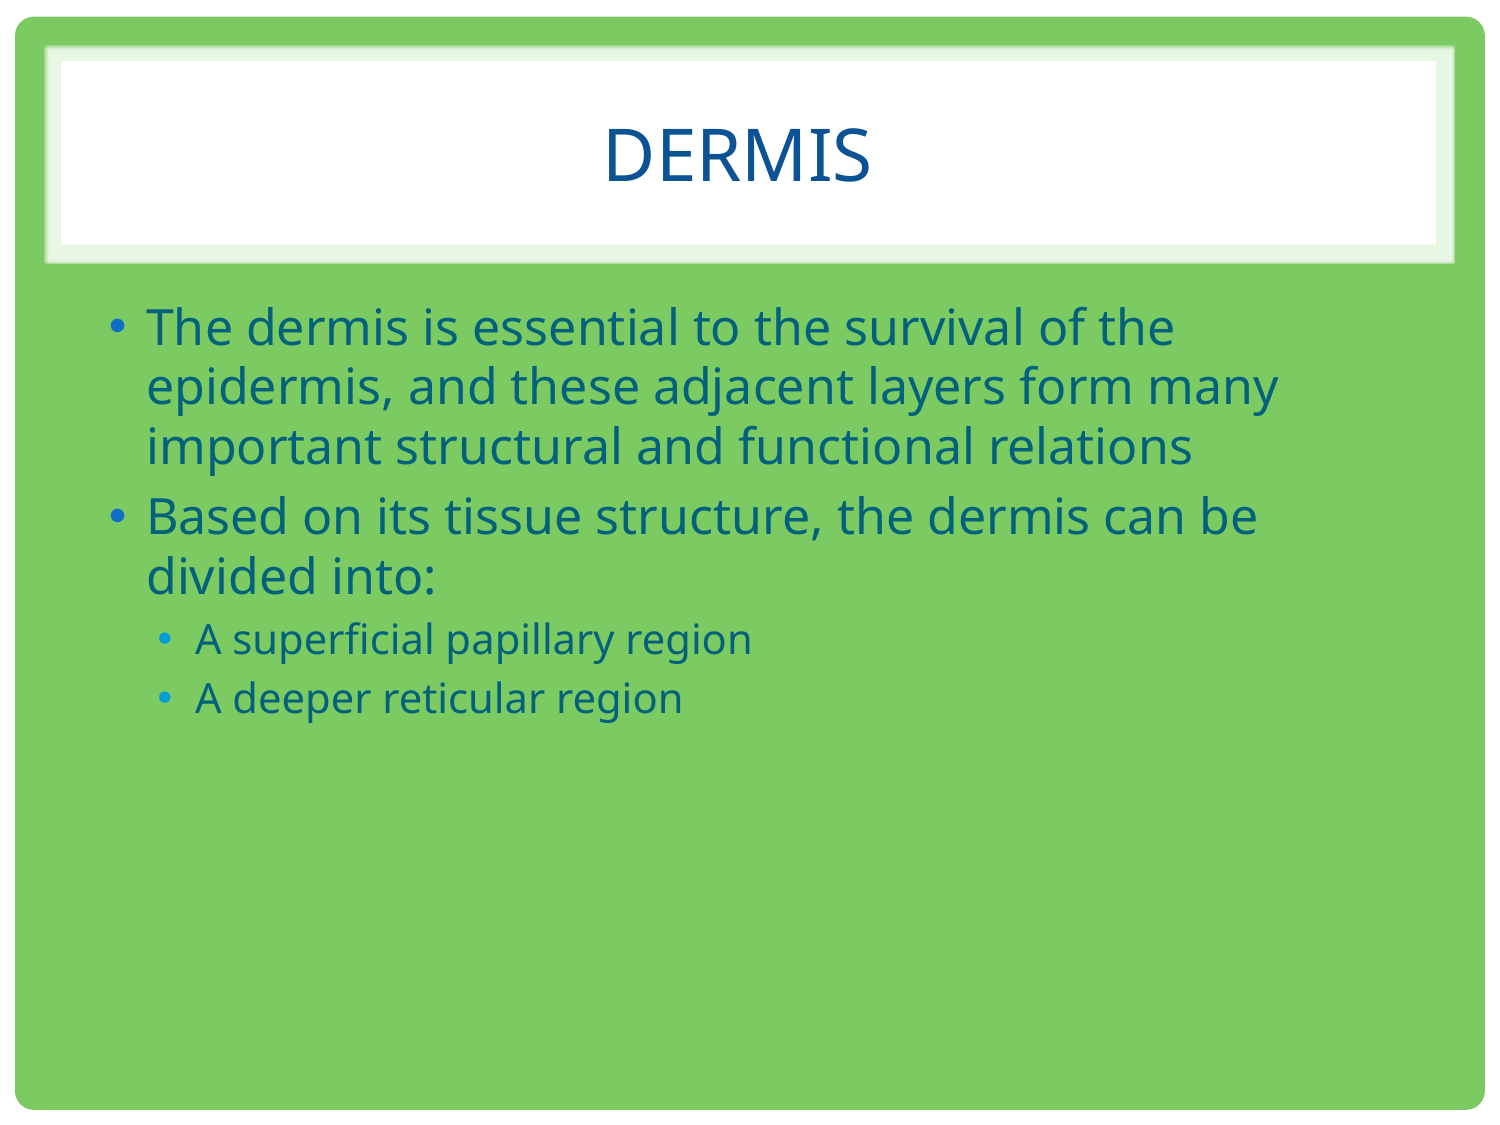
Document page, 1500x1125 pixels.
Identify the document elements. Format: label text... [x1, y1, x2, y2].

title DERMIS [69, 66, 1425, 238]
list The dermis is essential to the survival of the epidermis, and these adjacent layers form many important structural and functional relations Based on its tissue structure, the dermis can be divided into: A superficial papillary region A deeper reticular region [75, 287, 1425, 1005]
